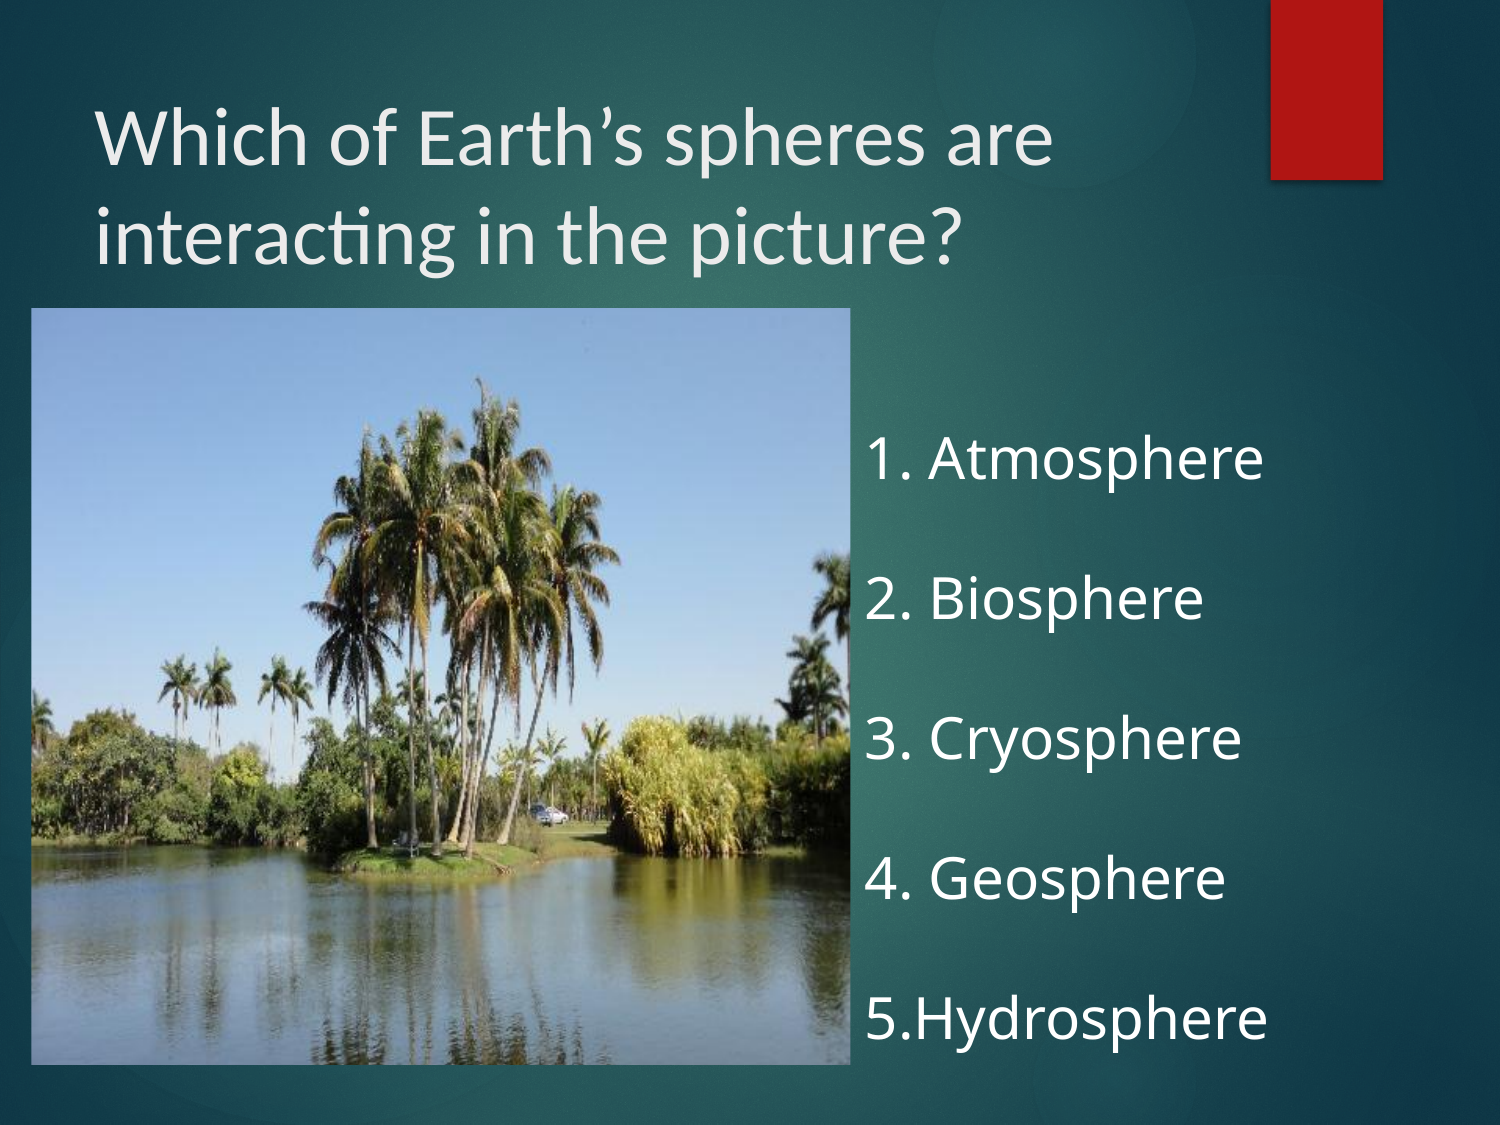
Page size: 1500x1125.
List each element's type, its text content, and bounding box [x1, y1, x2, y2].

title Which of Earth’s spheres are interacting in the picture? [79, 74, 1237, 304]
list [31, 308, 851, 1066]
text_box 1. Atmosphere 2. Biosphere 3. Cryosphere 4. Geosphere 5.Hydrosphere [856, 413, 1436, 1059]
